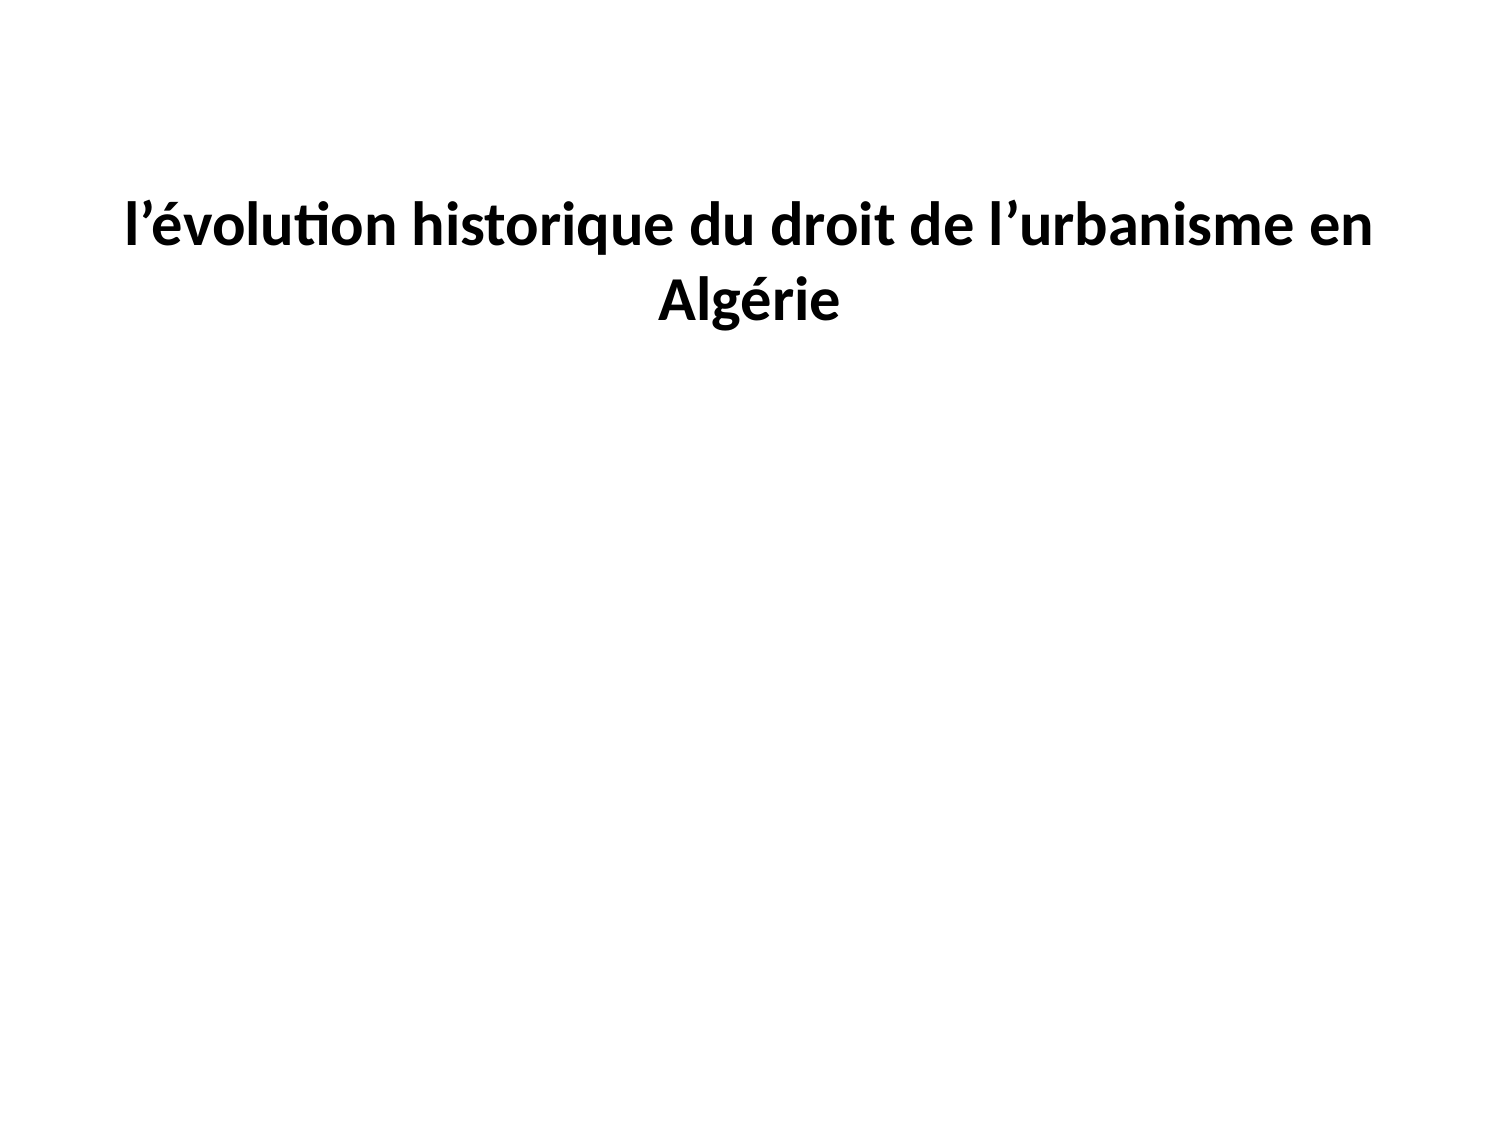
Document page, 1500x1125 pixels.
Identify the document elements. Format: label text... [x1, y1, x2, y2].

subtitle l’évolution historique du droit de l’urbanisme en Algérie [50, 174, 1450, 925]
